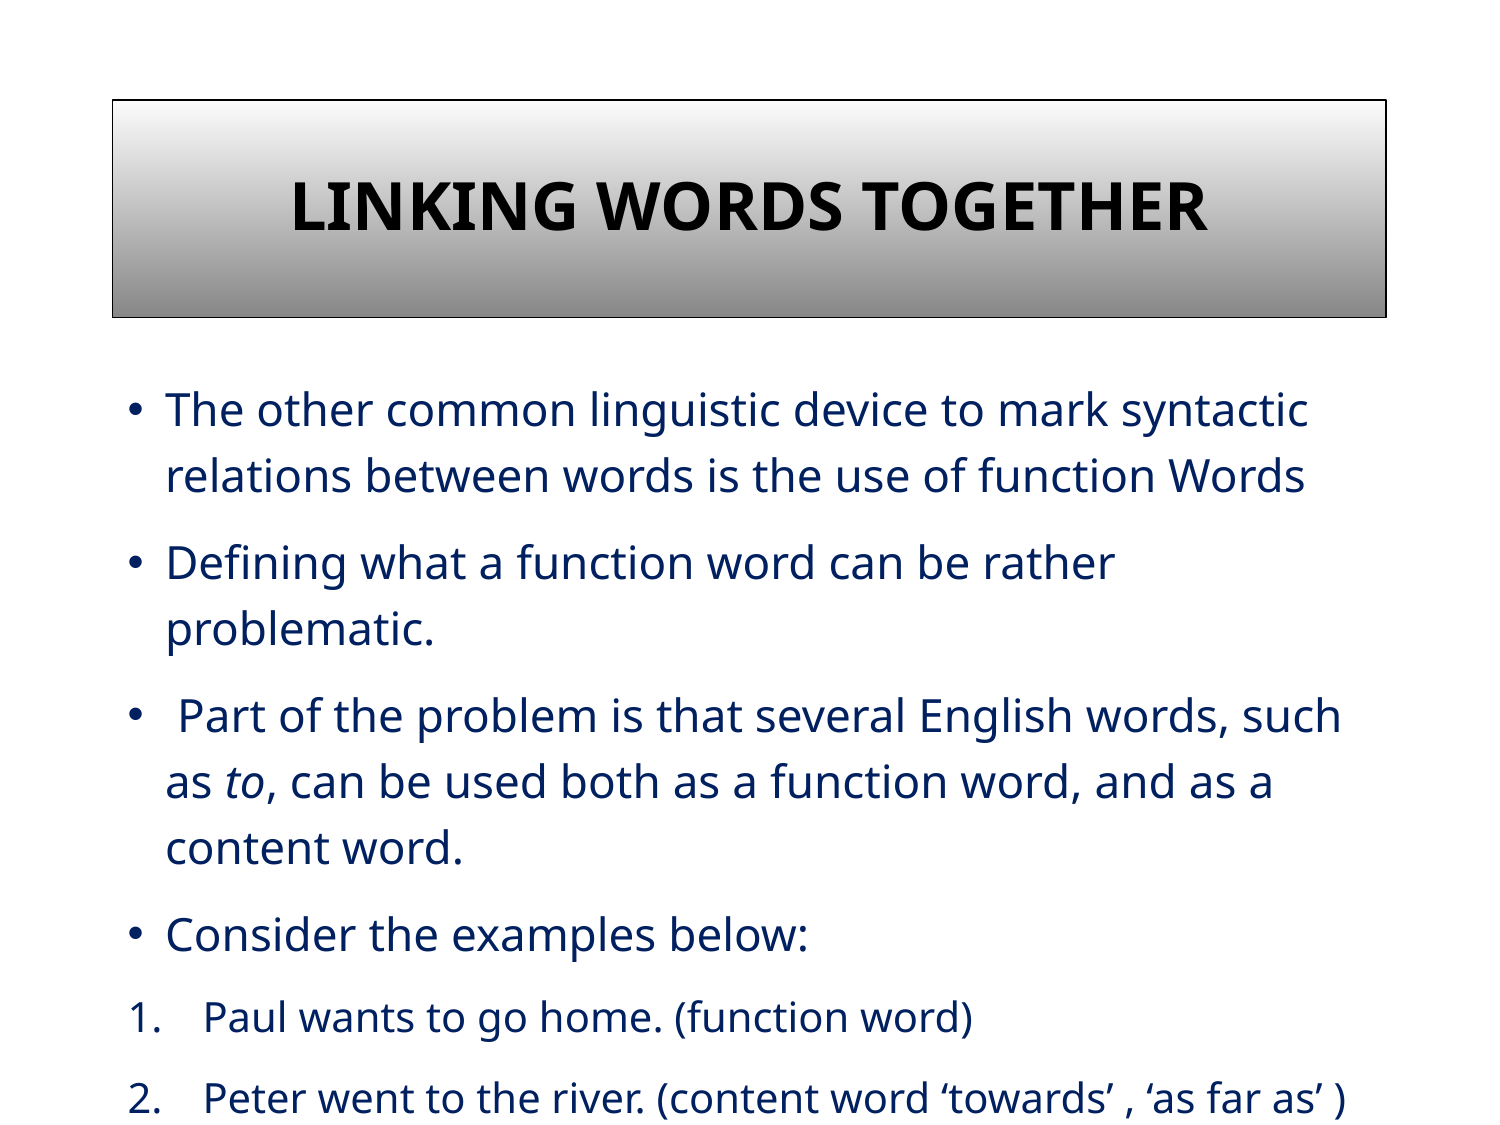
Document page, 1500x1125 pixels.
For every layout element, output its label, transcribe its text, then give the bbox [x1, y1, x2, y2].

title Linking Words Together [112, 99, 1387, 318]
list The other common linguistic device to mark syntactic relations between words is the use of function Words Defining what a function word can be rather problematic. Part of the problem is that several English words, such as to, can be used both as a function word, and as a content word. Consider the examples below: Paul wants to go home. (function word) Peter went to the river. (content word ‘towards’ , ‘as far as’ ) [112, 362, 1400, 1088]
